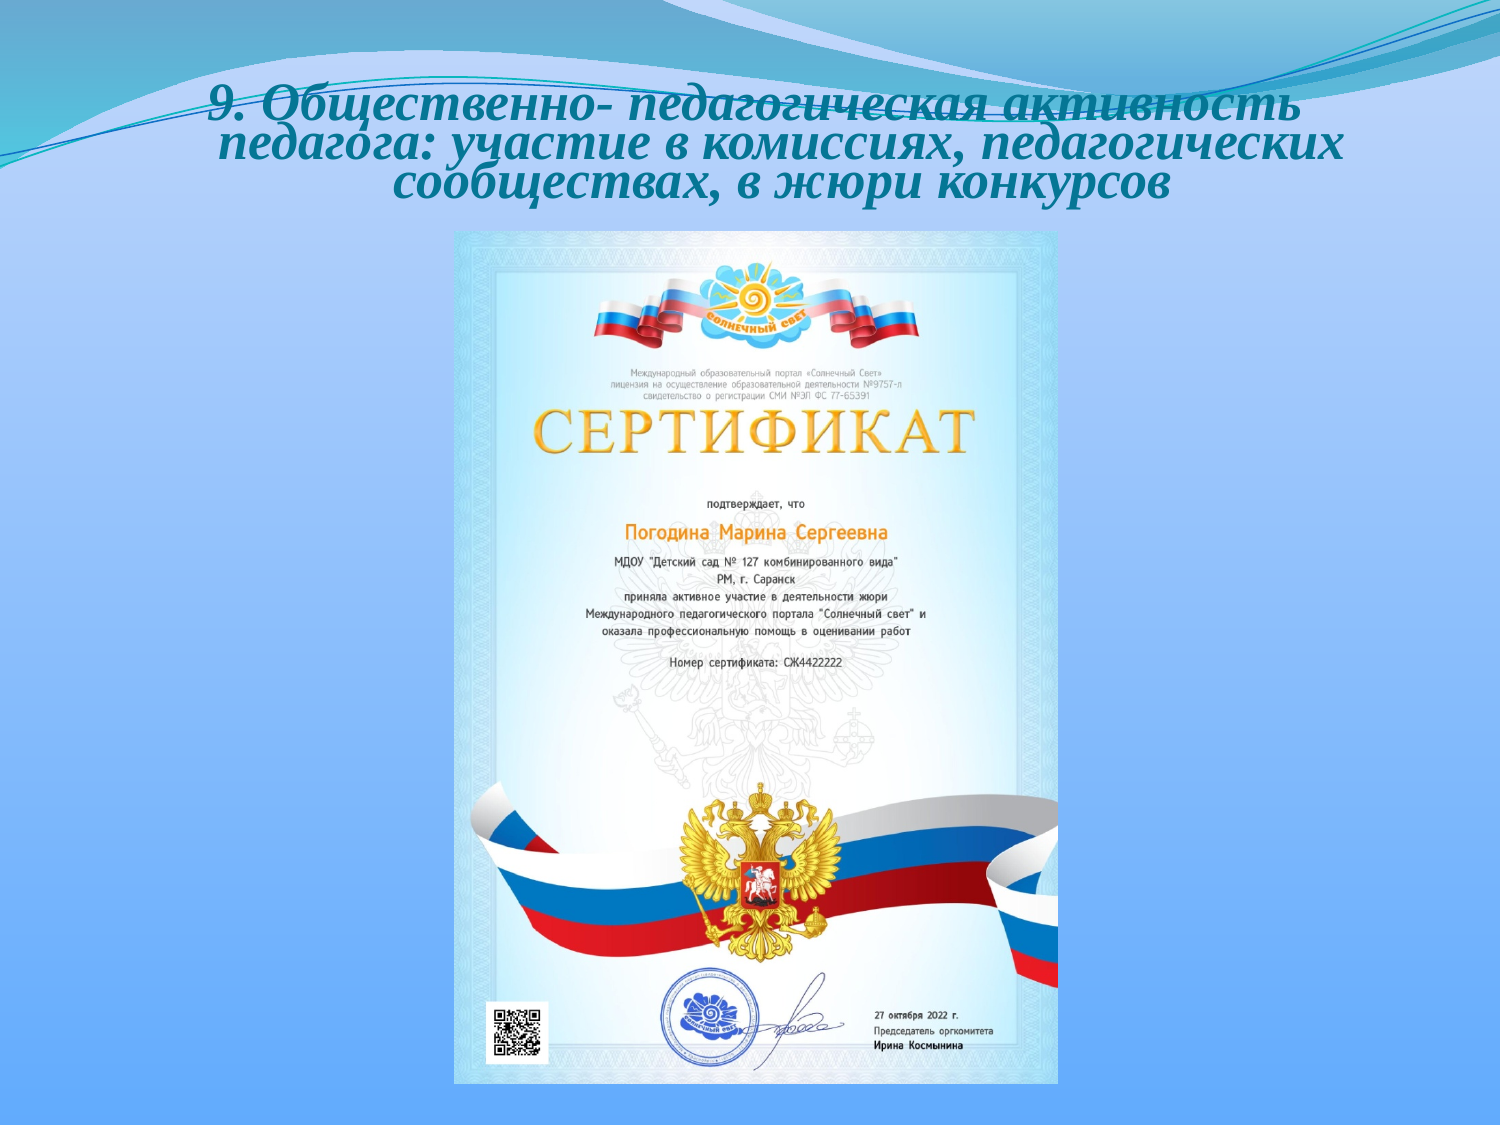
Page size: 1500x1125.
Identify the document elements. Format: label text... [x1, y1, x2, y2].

picture [454, 231, 1058, 1084]
text_box 9. Общественно- педагогическая активность педагога: участие в комиссиях, педагогических сообществах, в жюри конкурсов [105, 81, 1405, 214]
